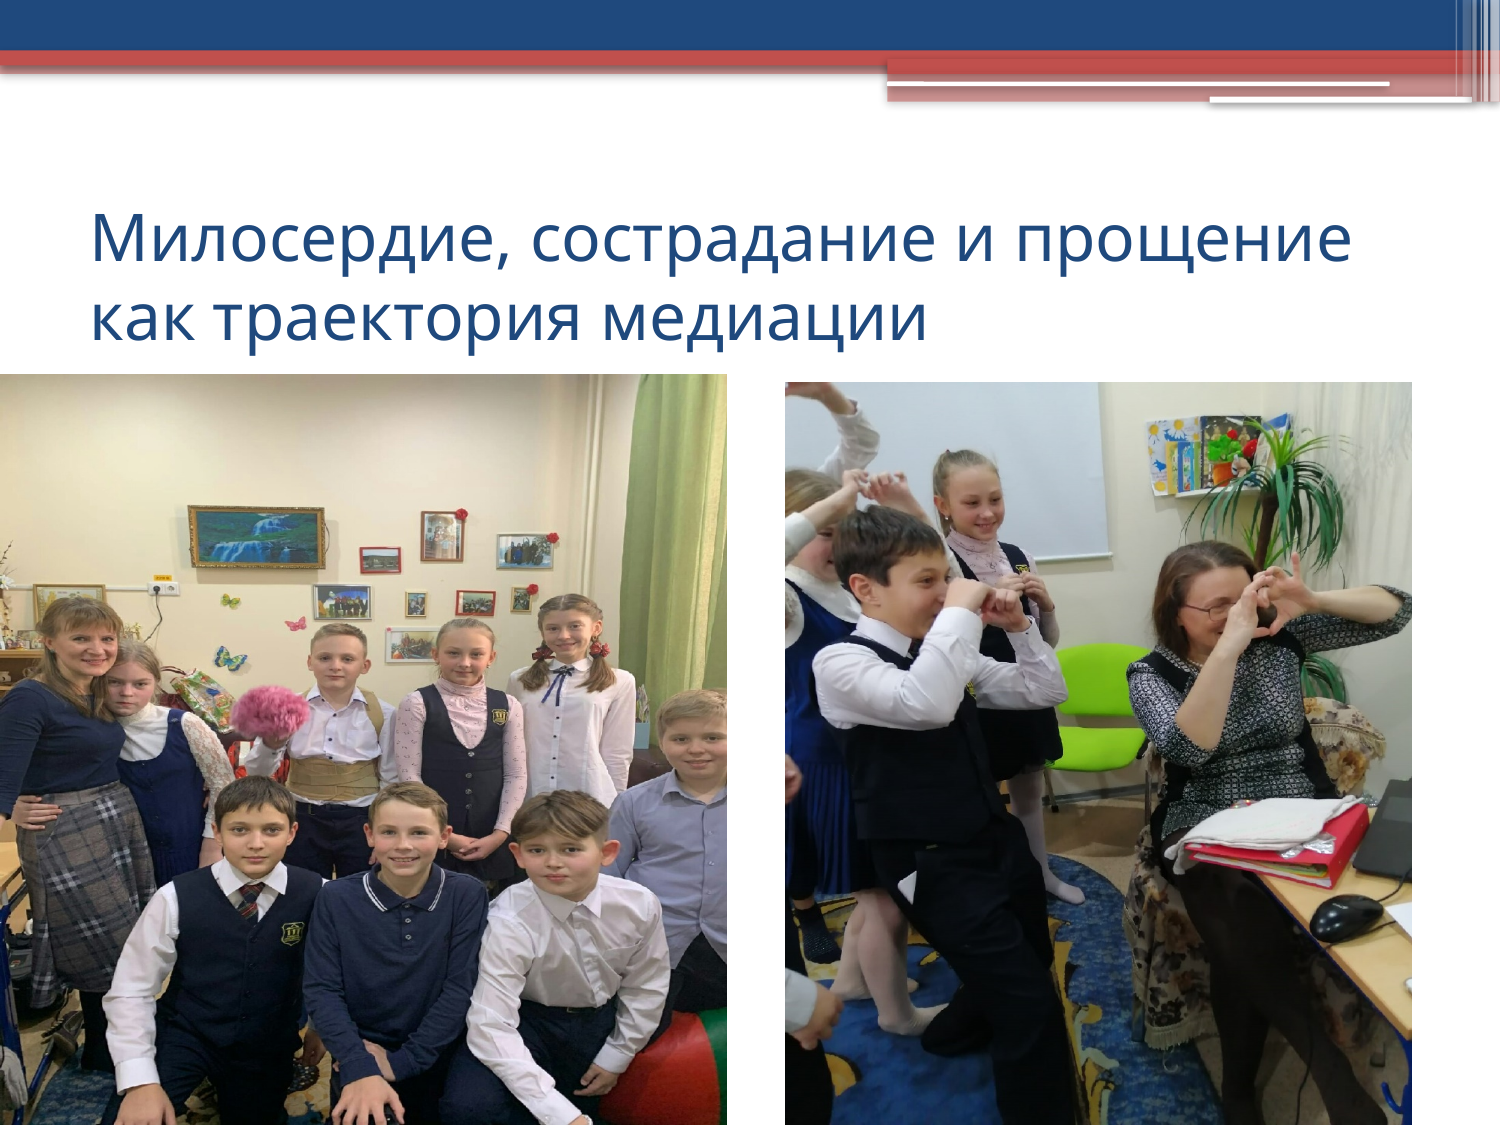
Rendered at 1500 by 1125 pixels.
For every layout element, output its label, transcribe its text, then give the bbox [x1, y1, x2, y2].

title Милосердие, сострадание и прощение как траектория медиации [75, 187, 1425, 363]
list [785, 382, 1412, 1125]
picture [0, 374, 727, 1125]
